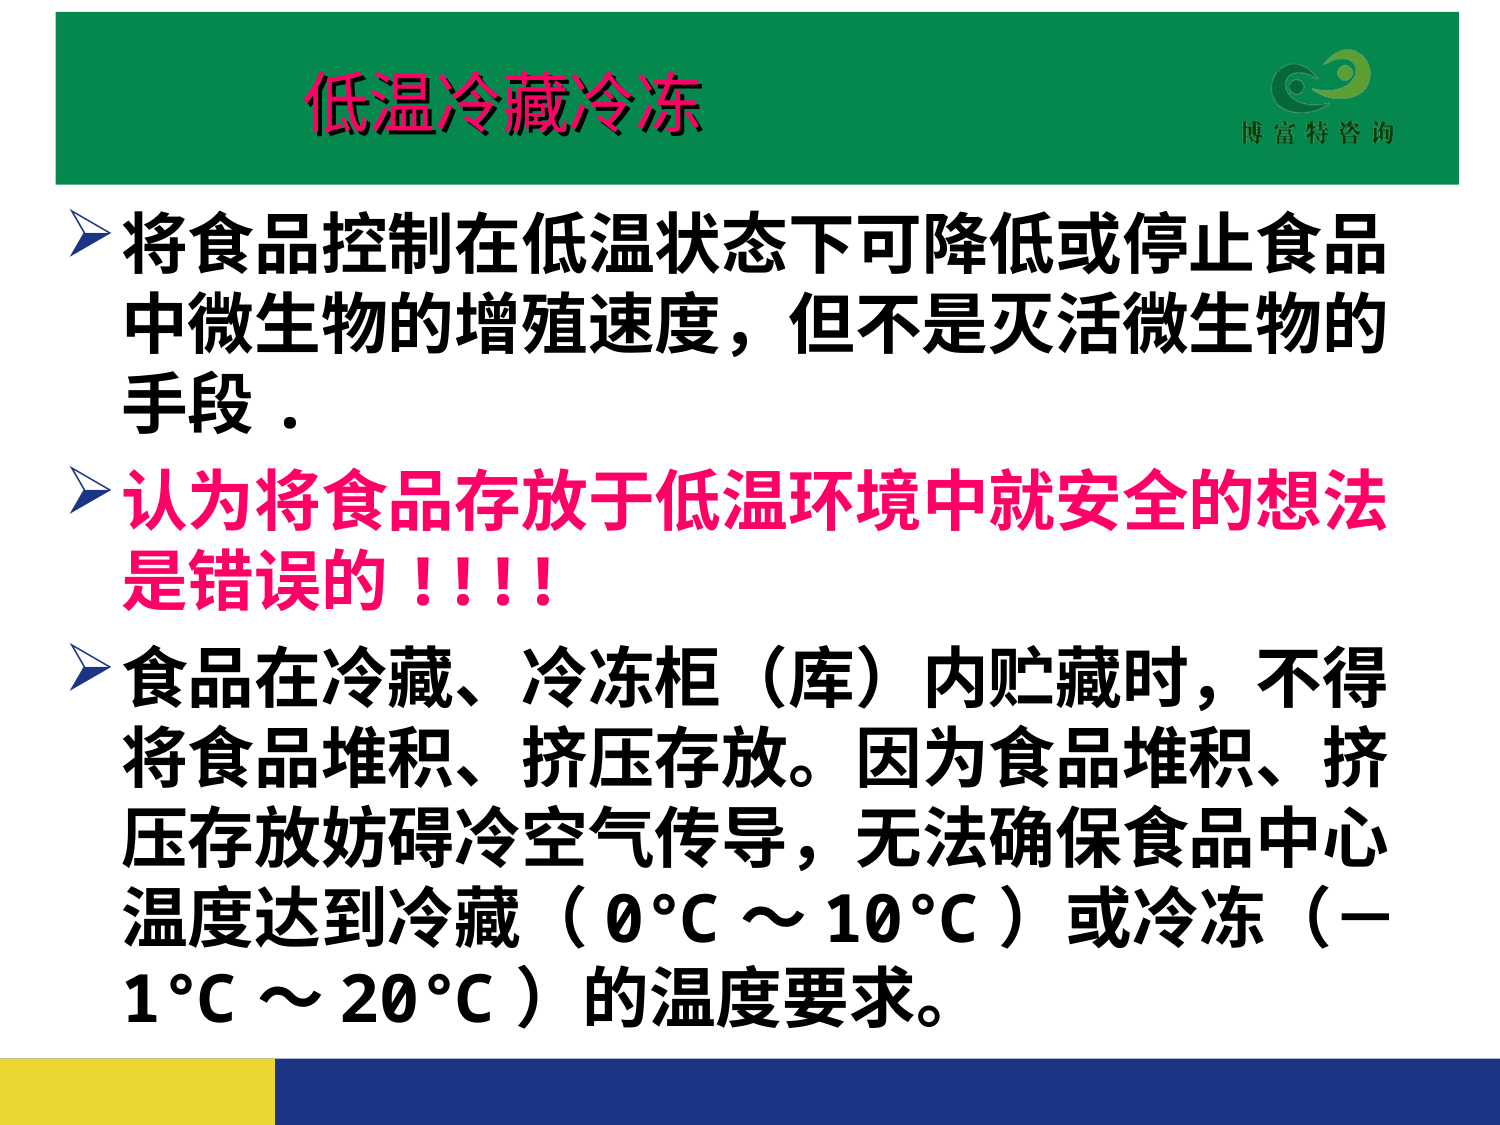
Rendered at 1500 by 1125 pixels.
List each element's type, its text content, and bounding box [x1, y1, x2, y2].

picture [1222, 49, 1419, 147]
list 将食品控制在低温状态下可降低或停止食品中微生物的增殖速度，但不是灭活微生物的手段. 认为将食品存放于低温环境中就安全的想法是错误的!!!! 食品在冷藏、冷冻柜（库）内贮藏时，不得将食品堆积、挤压存放。因为食品堆积、挤压存放妨碍冷空气传导，无法确保食品中心温度达到冷藏（0℃～10℃）或冷冻（－1℃～20℃）的温度要求。 [50, 193, 1463, 1049]
title 低温冷藏冷冻 [287, 54, 1294, 147]
